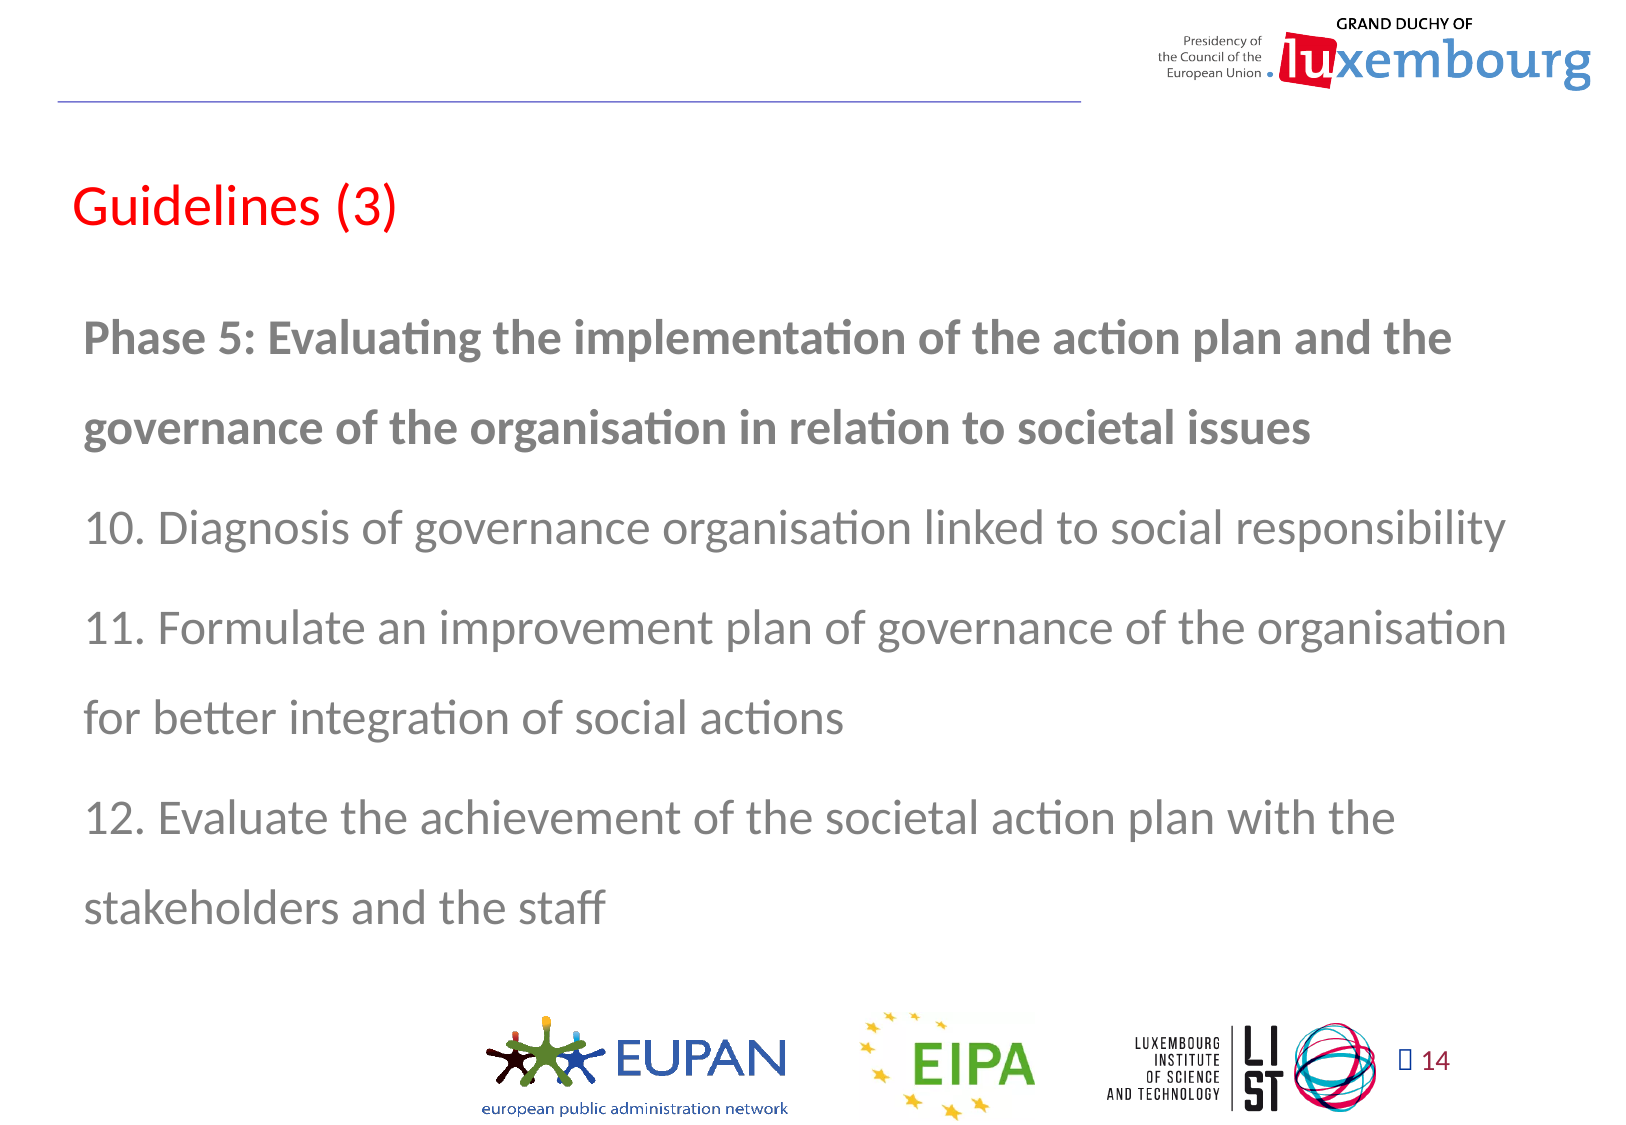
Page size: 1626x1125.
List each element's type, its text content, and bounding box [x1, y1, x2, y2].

list Phase 5: Evaluating the implementation of the action plan and the governance of the organisation in relation to societal issues 10. Diagnosis of governance organisation linked to social responsibility 11. Formulate an improvement plan of governance of the organisation for better integration of social actions 12. Evaluate the achievement of the societal action plan with the stakeholders and the staff [68, 267, 1579, 941]
slide_number  14 [1349, 1033, 1466, 1095]
picture [482, 1016, 788, 1117]
title Guidelines (3) [57, 139, 1568, 266]
picture [1107, 1023, 1376, 1112]
picture [859, 1012, 1035, 1121]
picture [1158, 18, 1591, 91]
